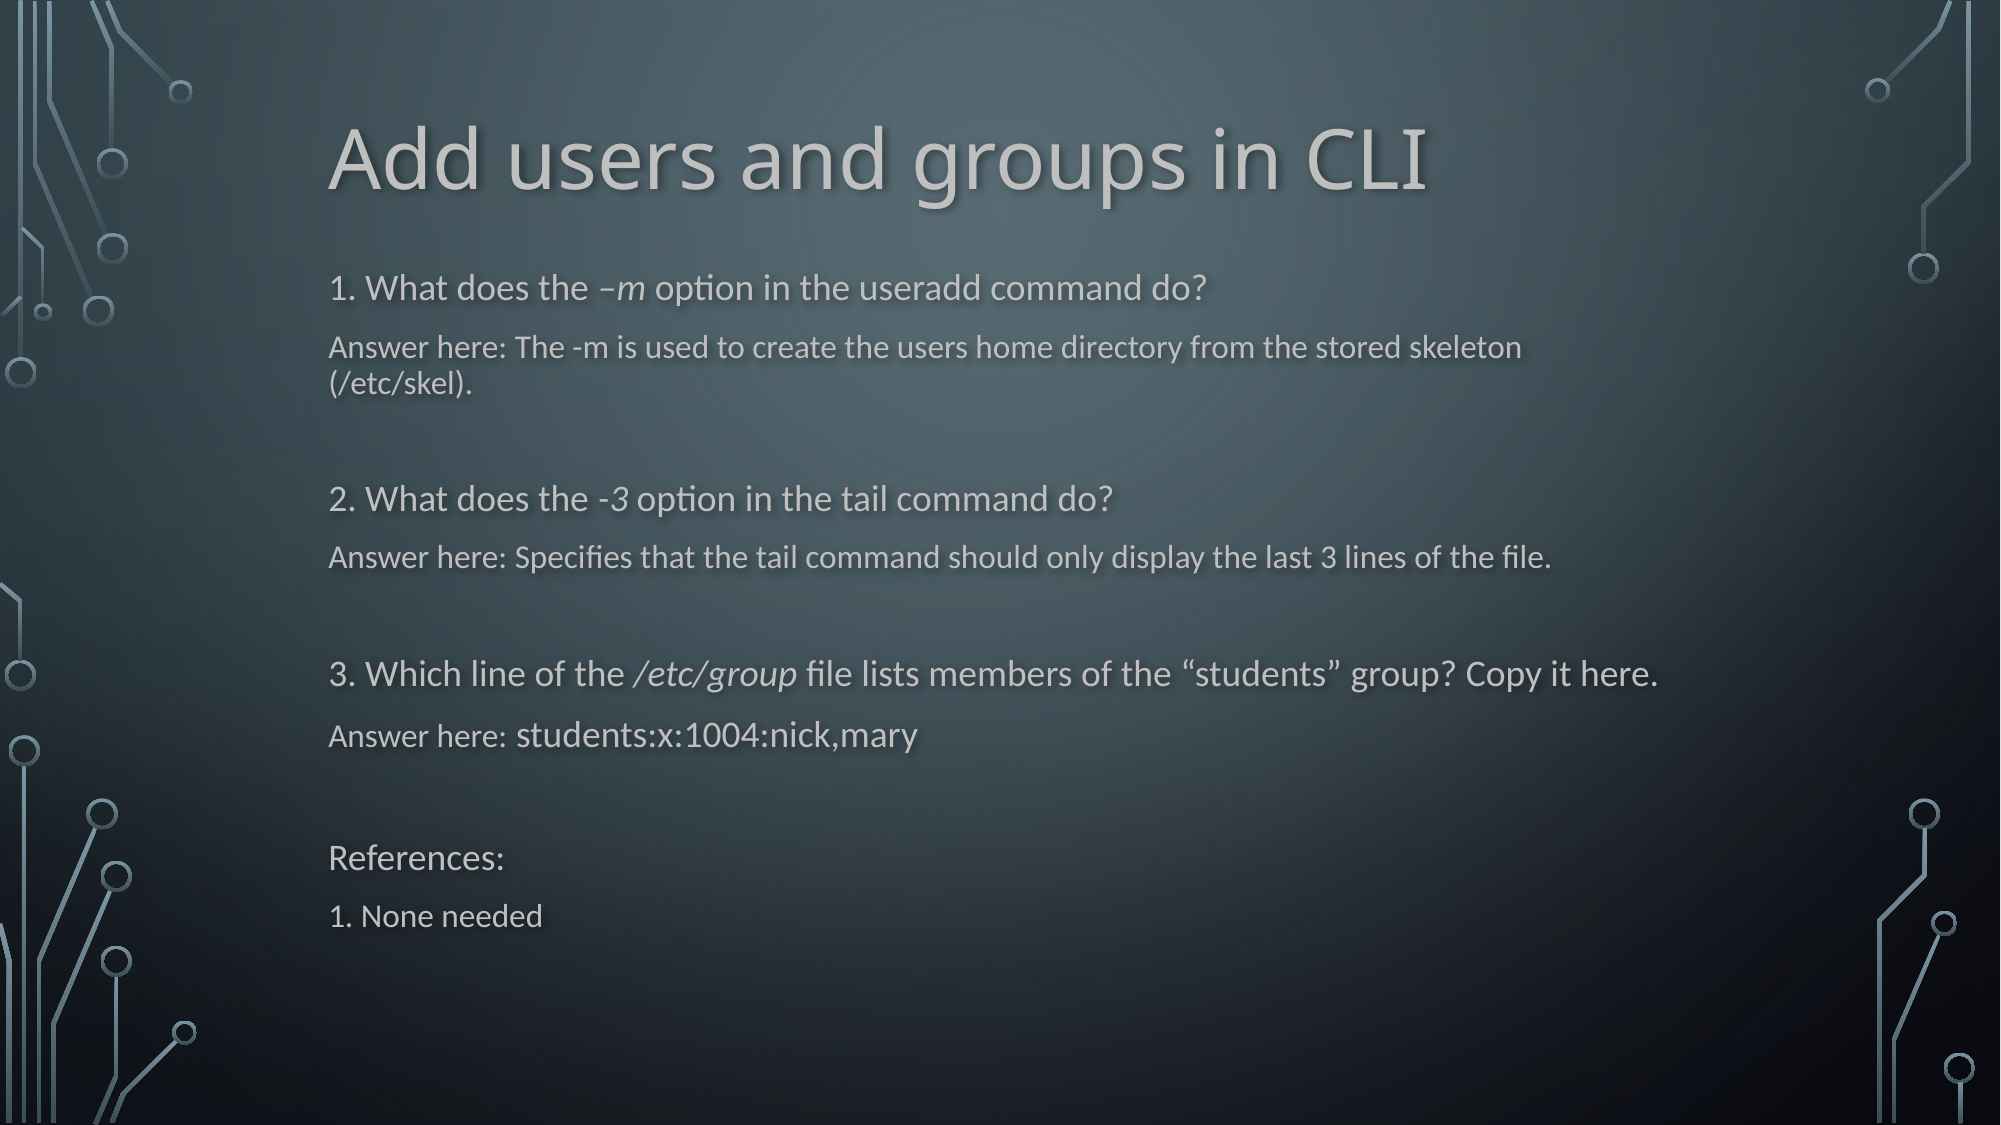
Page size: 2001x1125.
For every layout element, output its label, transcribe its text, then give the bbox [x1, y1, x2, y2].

text_box Add users and groups in CLI [313, 85, 1650, 215]
text_box 1. What does the –m option in the useradd command do? Answer here: The -m is used to create the users home directory from the stored skeleton (/etc/skel). 2. What does the -3 option in the tail command do? Answer here: Specifies that the tail command should only display the last 3 lines of the file. 3. Which line of the /etc/group file lists members of the “students” group? Copy it here. Answer here: students:x:1004:nick,mary References: 1. None needed [313, 260, 1687, 976]
